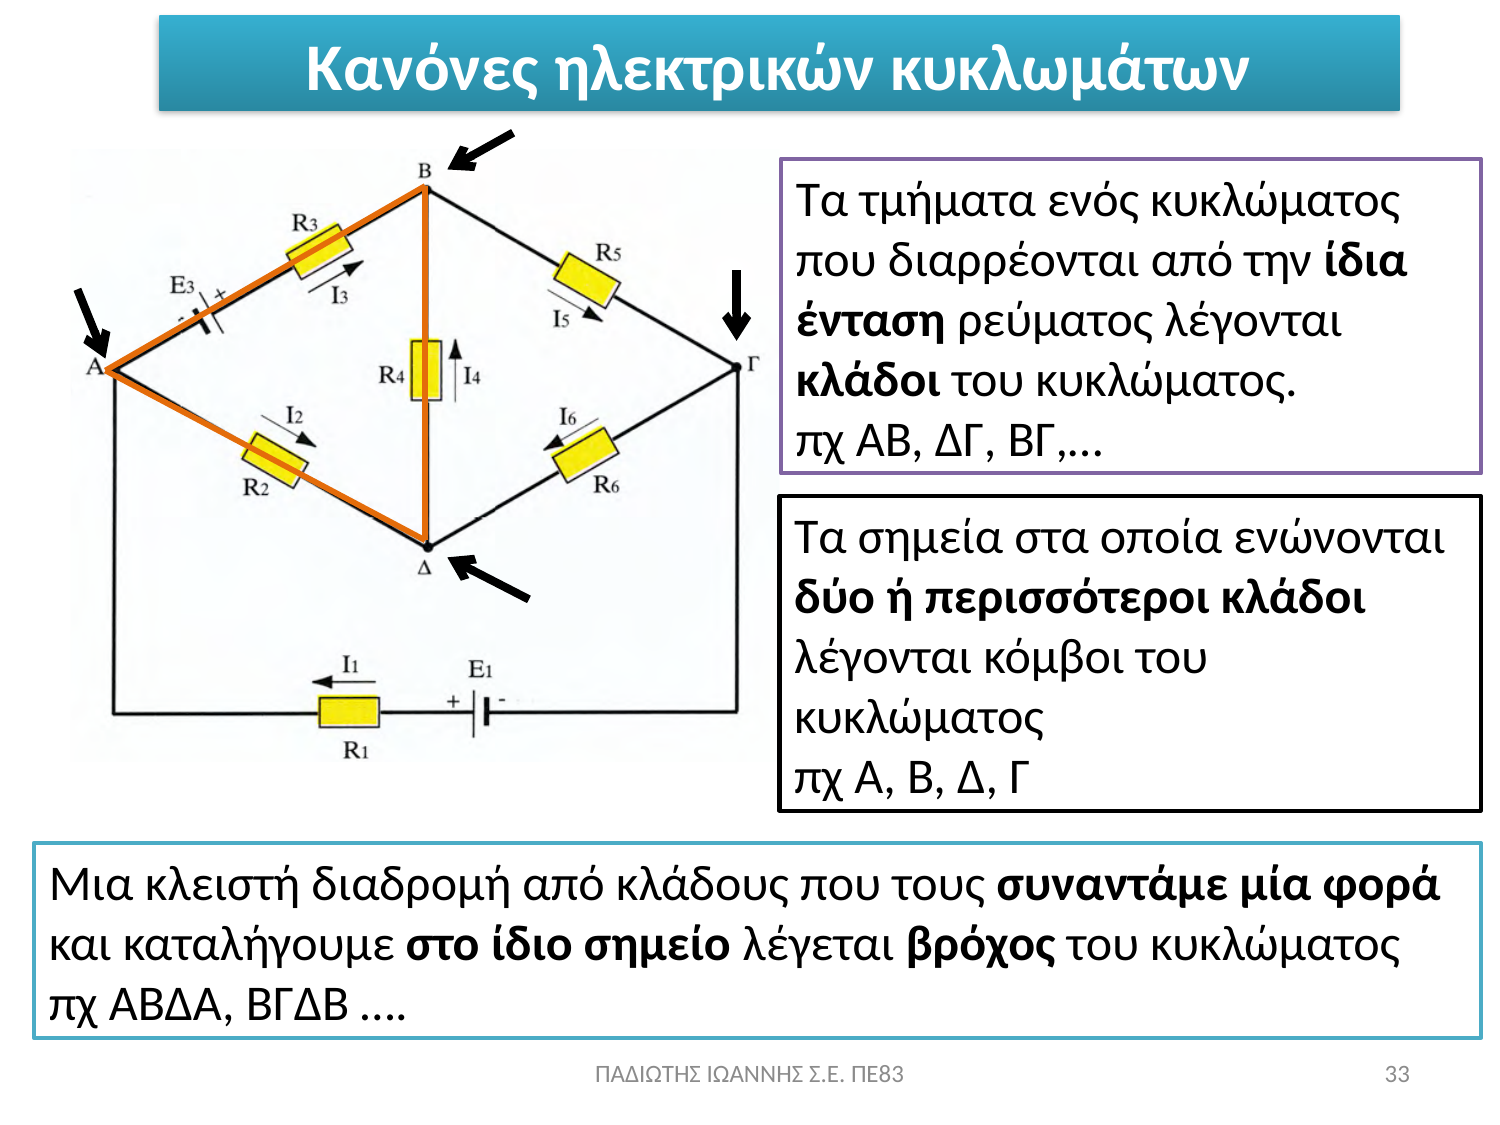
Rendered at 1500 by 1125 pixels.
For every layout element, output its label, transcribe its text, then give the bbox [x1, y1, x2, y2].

picture [70, 148, 780, 762]
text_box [105, 185, 424, 369]
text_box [447, 132, 514, 170]
text_box Τα τμήματα ενός κυκλώματος που διαρρέονται από την ίδια ένταση ρεύματος λέγονται κλάδοι του κυκλώματος. πχ ΑΒ, ΔΓ, ΒΓ,… [784, 157, 1483, 475]
text_box Μια κλειστή διαδρομή από κλάδους που τους συναντάμε μία φορά και καταλήγουμε στο ίδιο σημείο λέγεται βρόχος του κυκλώματος πχ ΑΒΔΑ, ΒΓΔΒ …. [32, 841, 1483, 1040]
text_box Τα σημεία στα οποία ενώνονται δύο ή περισσότεροι κλάδοι λέγονται κόμβοι του κυκλώματος πχ Α, Β, Δ, Γ [777, 494, 1483, 813]
text_box Κανόνες ηλεκτρικών κυκλωμάτων [159, 15, 1400, 111]
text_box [105, 370, 426, 541]
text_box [77, 289, 100, 359]
footer ΠΑΔΙΩΤΗΣ ΙΩΑΝΝΗΣ Σ.Ε. ΠΕ83 [512, 1042, 988, 1103]
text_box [447, 557, 530, 600]
slide_number 33 [1074, 1042, 1425, 1103]
